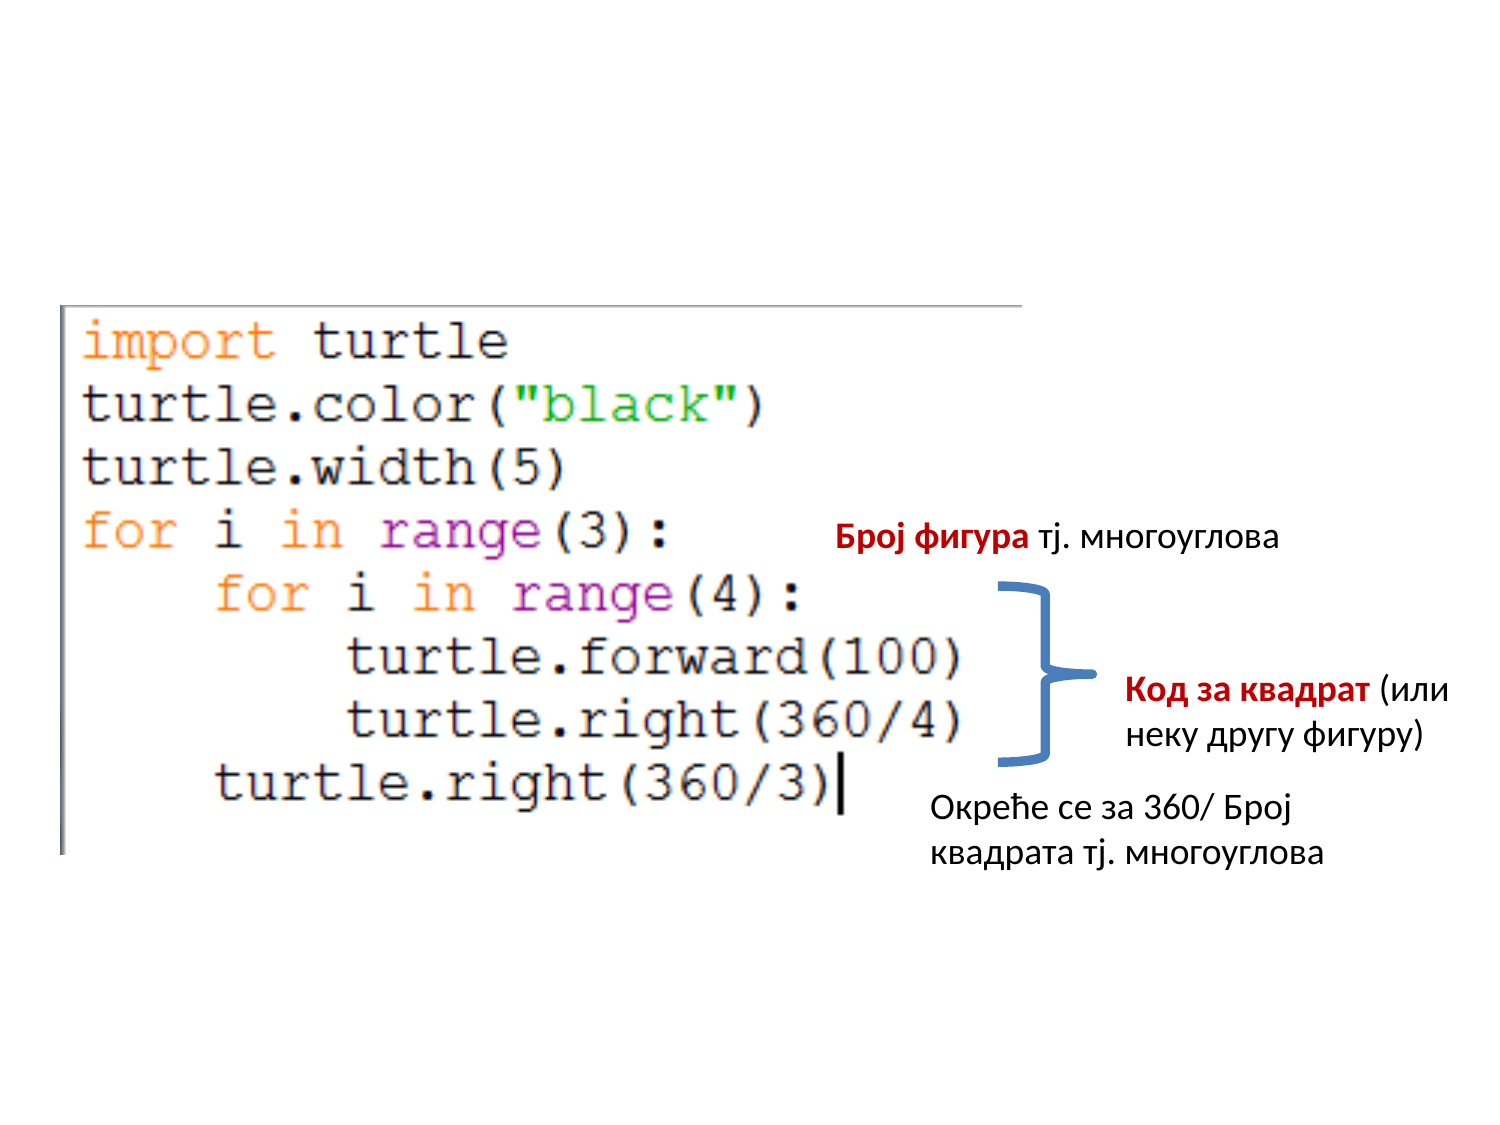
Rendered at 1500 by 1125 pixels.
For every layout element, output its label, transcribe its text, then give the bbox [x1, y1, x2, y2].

text_box Код за квадрат (или неку другу фигуру) [1110, 656, 1471, 762]
text_box Број фигура тј. многоуглова [1027, 503, 1394, 564]
text_box [1027, 586, 1094, 762]
picture [60, 305, 1022, 856]
text_box Окреће се за 360/ Број квадрата тј. многоуглова [915, 774, 1414, 925]
